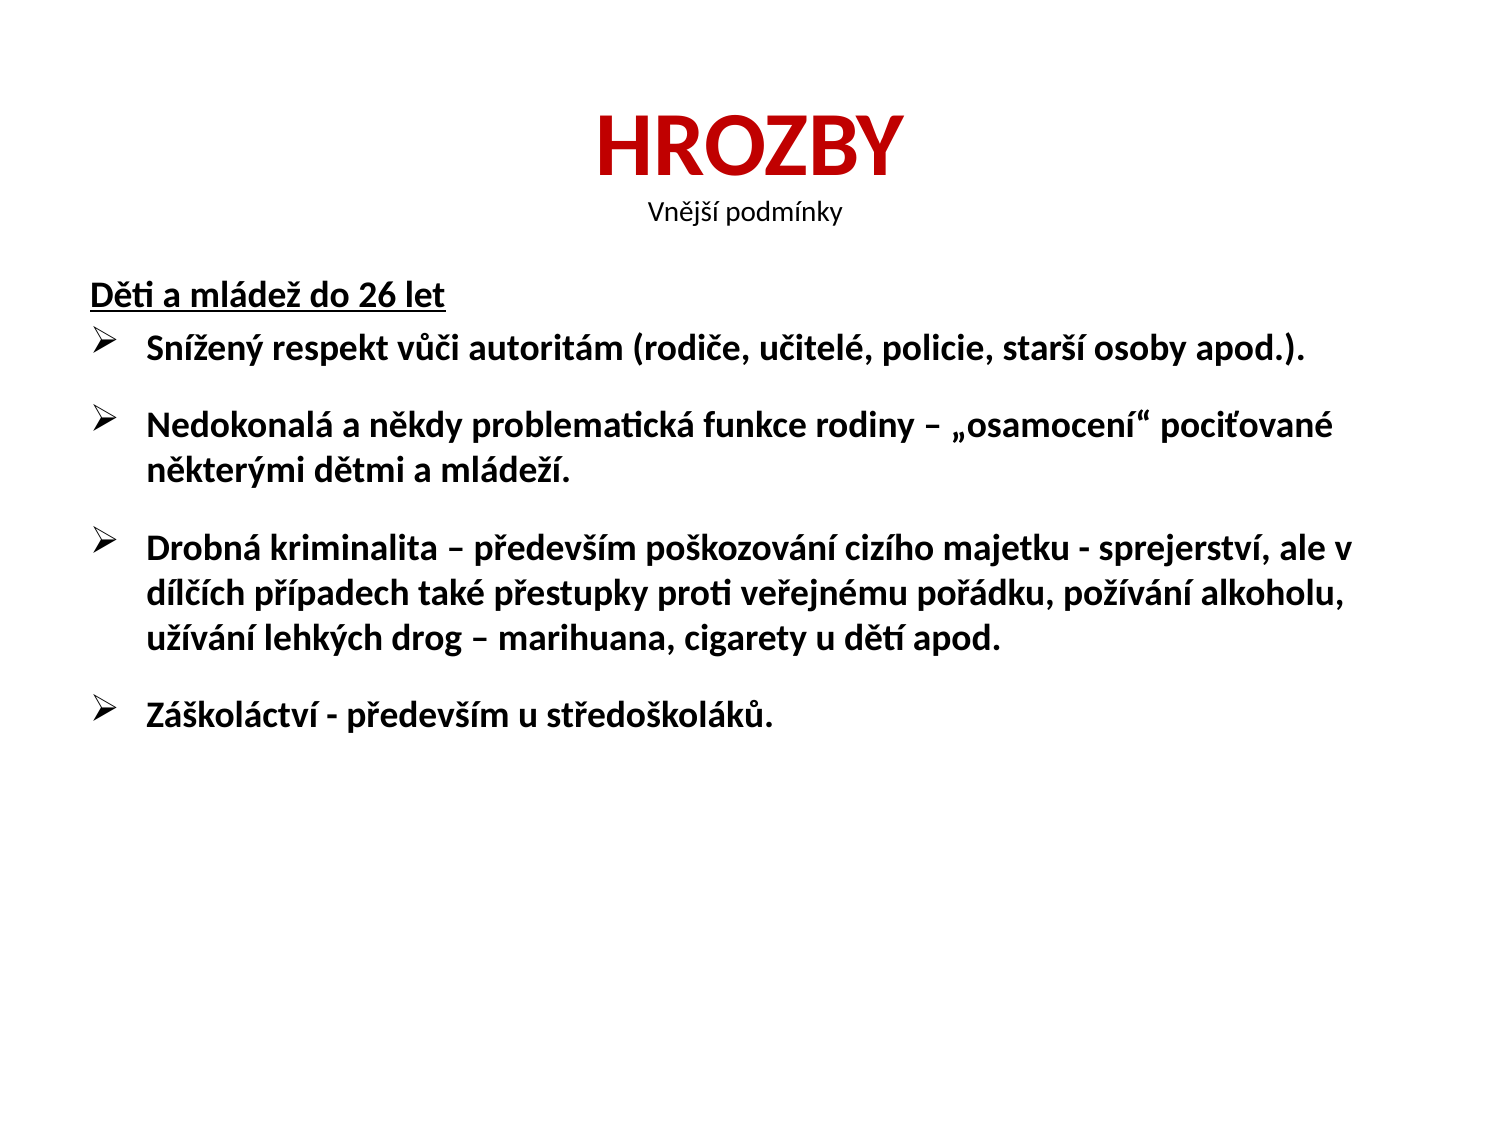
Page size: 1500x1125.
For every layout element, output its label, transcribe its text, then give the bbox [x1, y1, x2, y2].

title HROZBY [75, 45, 1425, 233]
text_box Vnější podmínky [633, 184, 859, 235]
list Děti a mládež do 26 let Snížený respekt vůči autoritám (rodiče, učitelé, policie, starší osoby apod.). Nedokonalá a někdy problematická funkce rodiny – „osamocení“ pociťované některými dětmi a mládeží. Drobná kriminalita – především poškozování cizího majetku - sprejerství, ale v dílčích případech také přestupky proti veřejnému pořádku, požívání alkoholu, užívání lehkých drog – marihuana, cigarety u dětí apod. Záškoláctví - především u středoškoláků. [75, 262, 1425, 1005]
